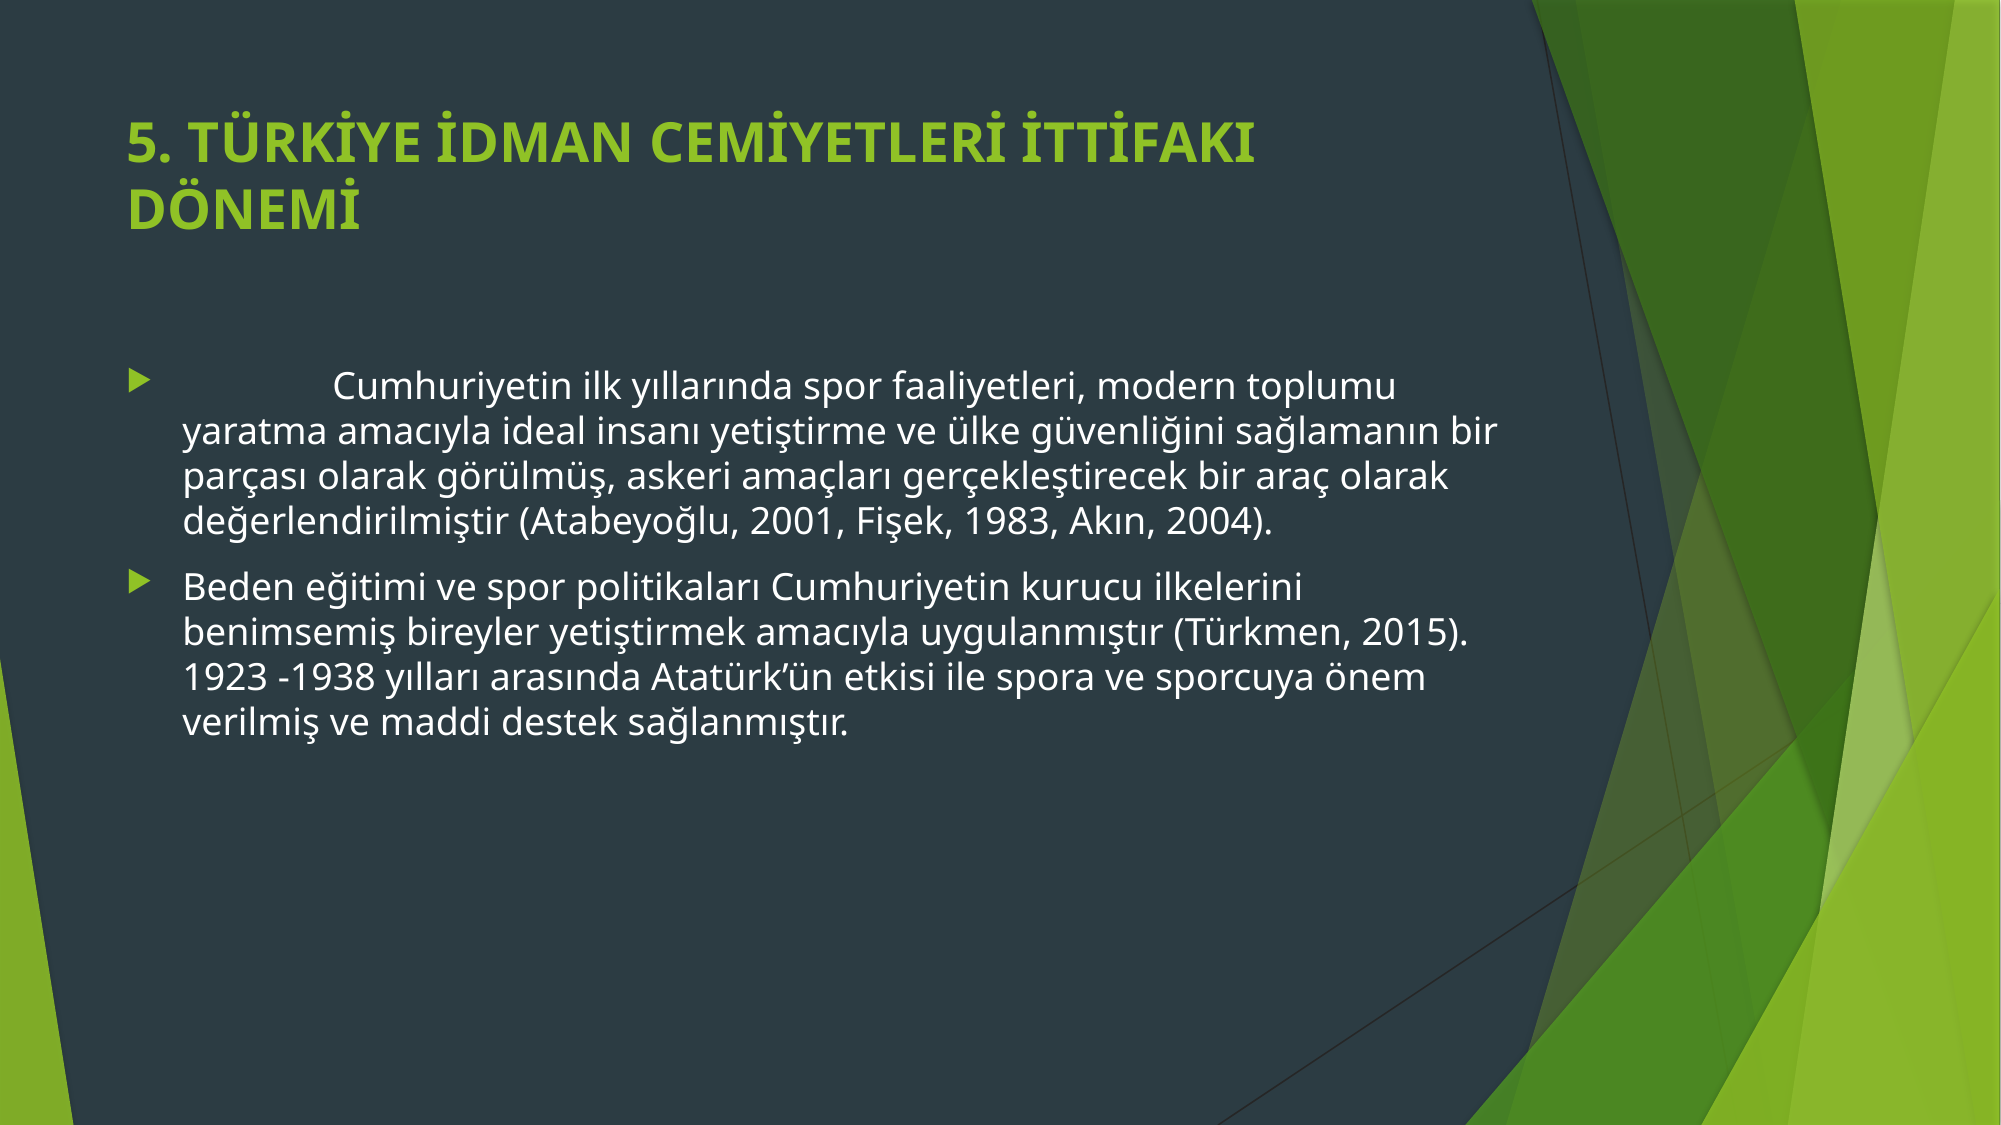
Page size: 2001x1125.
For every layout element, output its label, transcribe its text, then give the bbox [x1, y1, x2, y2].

list Cumhuriyetin ilk yıllarında spor faaliyetleri, modern toplumu yaratma amacıyla ideal insanı yetiştirme ve ülke güvenliğini sağlamanın bir parçası olarak görülmüş, askeri amaçları gerçekleştirecek bir araç olarak değerlendirilmiştir (Atabeyoğlu, 2001, Fişek, 1983, Akın, 2004). Beden eğitimi ve spor politikaları Cumhuriyetin kurucu ilkelerini benimsemiş bireyler yetiştirmek amacıyla uygulanmıştır (Türkmen, 2015). 1923 -1938 yılları arasında Atatürk’ün etkisi ile spora ve sporcuya önem verilmiş ve maddi destek sağlanmıştır. [111, 354, 1522, 992]
title 5. TÜRKİYE İDMAN CEMİYETLERİ İTTİFAKI DÖNEMİ [111, 99, 1522, 317]
